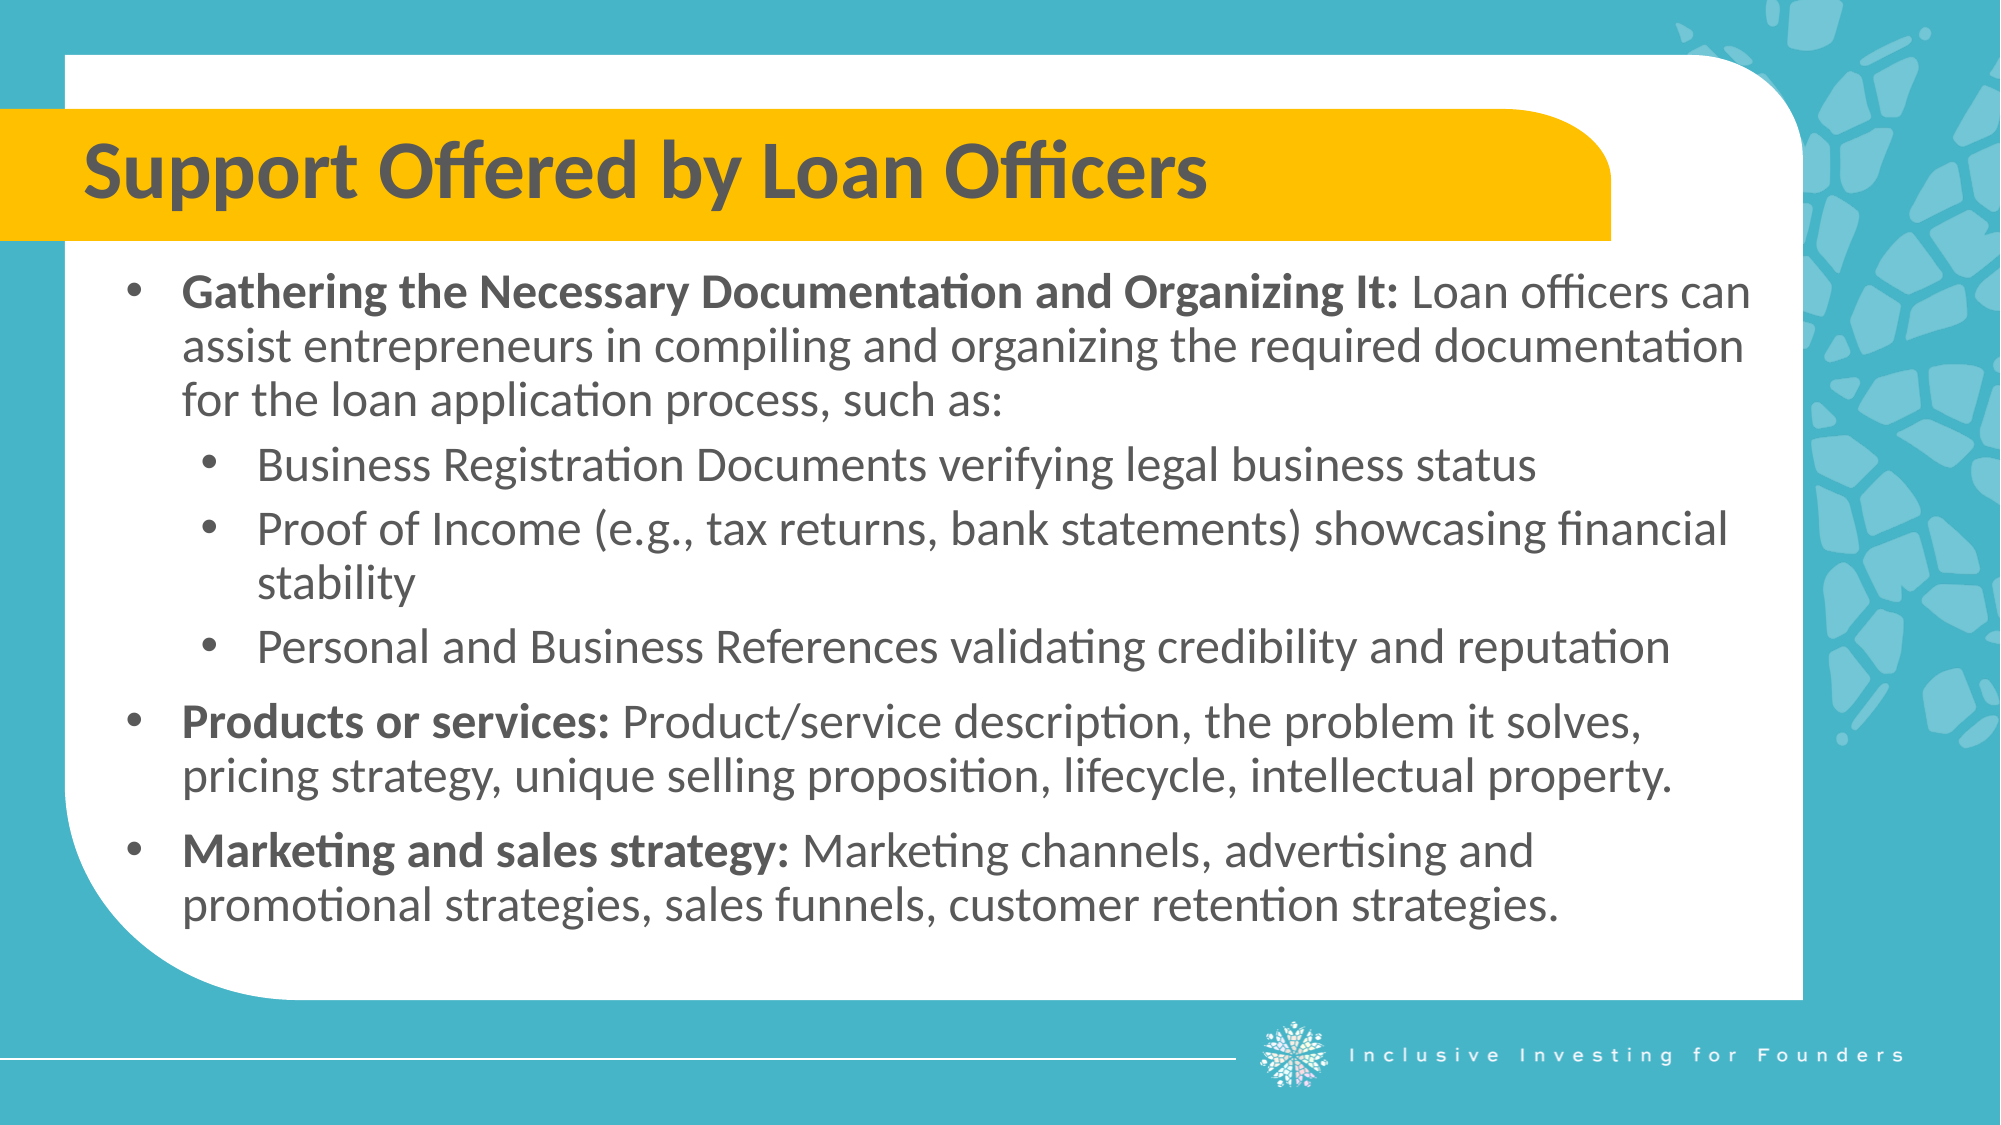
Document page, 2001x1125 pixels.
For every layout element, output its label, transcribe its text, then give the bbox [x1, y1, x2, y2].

text_box [0, 107, 1613, 242]
list Support Offered by Loan Officers [0, 119, 1437, 252]
list Gathering the Necessary Documentation and Organizing It: Loan officers can assist entrepreneurs in compiling and organizing the required documentation for the loan application process, such as: Business Registration Documents verifying legal business status Proof of Income (e.g., tax returns, bank statements) showcasing financial stability Personal and Business References validating credibility and reputation Products or services: Product/service description, the problem it solves, pricing strategy, unique selling proposition, lifecycle, intellectual property. Marketing and sales strategy: Marketing channels, advertising and promotional strategies, sales funnels, customer retention strategies. [110, 177, 1782, 326]
